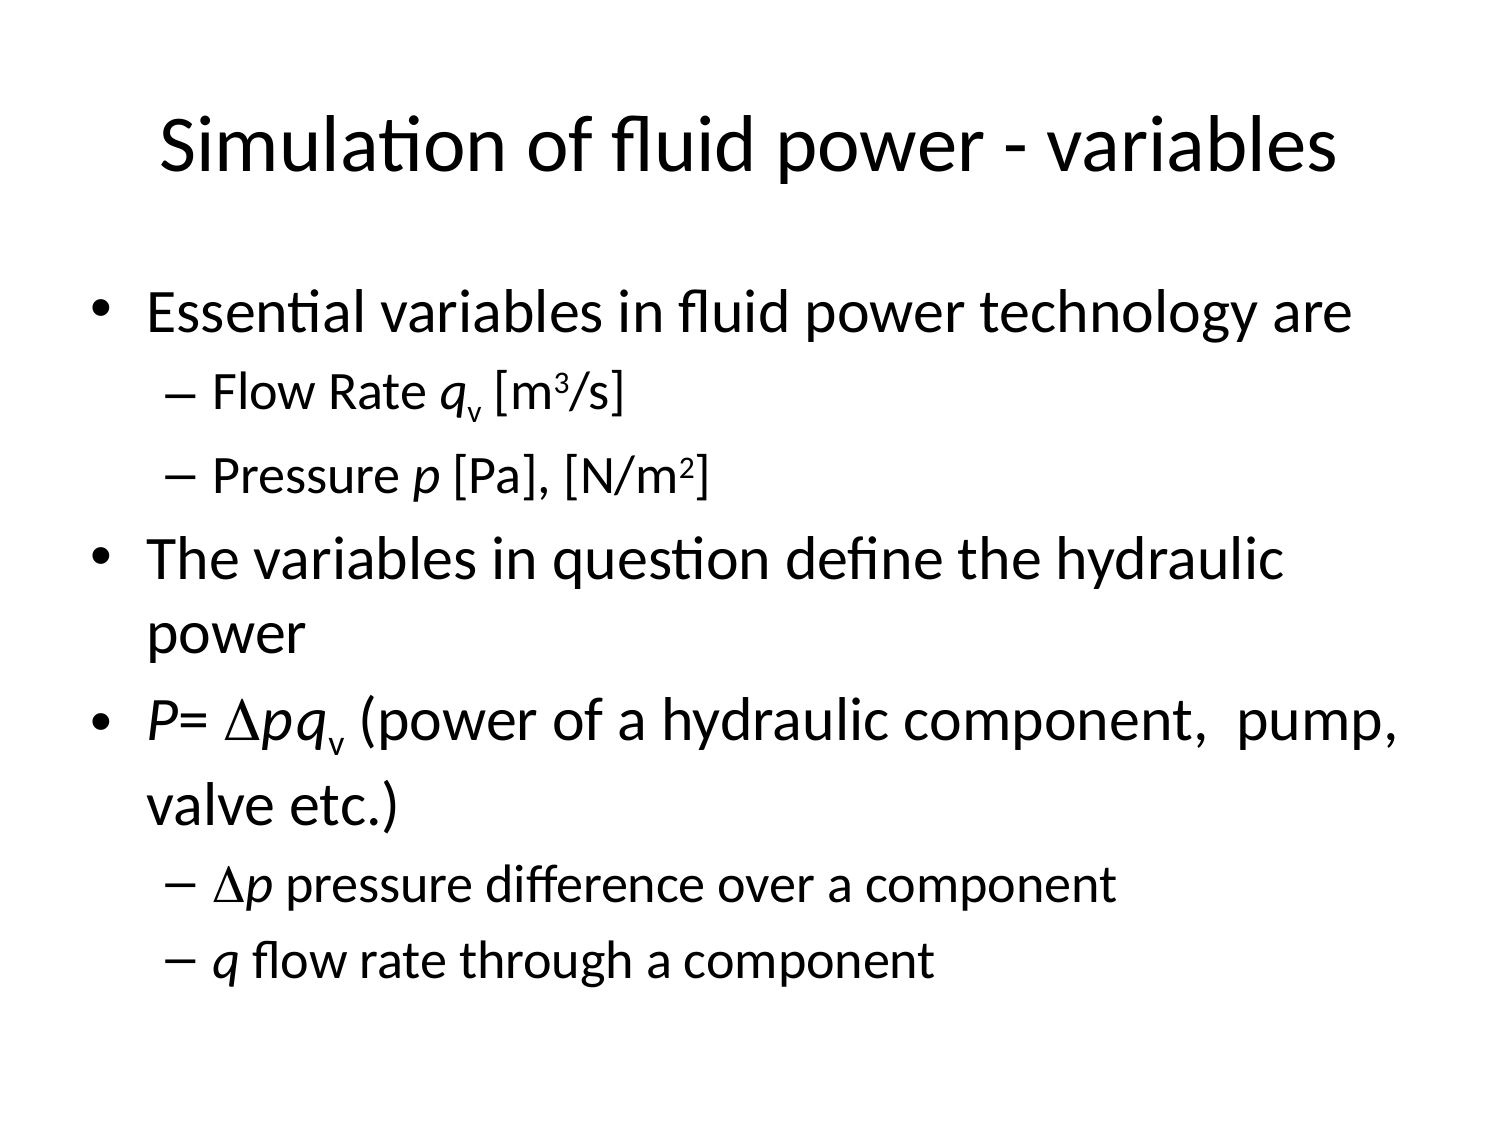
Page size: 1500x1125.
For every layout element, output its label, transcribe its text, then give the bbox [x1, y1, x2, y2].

title Simulation of fluid power - variables [75, 45, 1425, 233]
list Essential variables in fluid power technology are Flow Rate qv [m3/s] Pressure p [Pa], [N/m2] The variables in question define the hydraulic power P= p qv (power of a hydraulic component, pump, valve etc.) p pressure difference over a component q flow rate through a component [75, 262, 1425, 1005]
